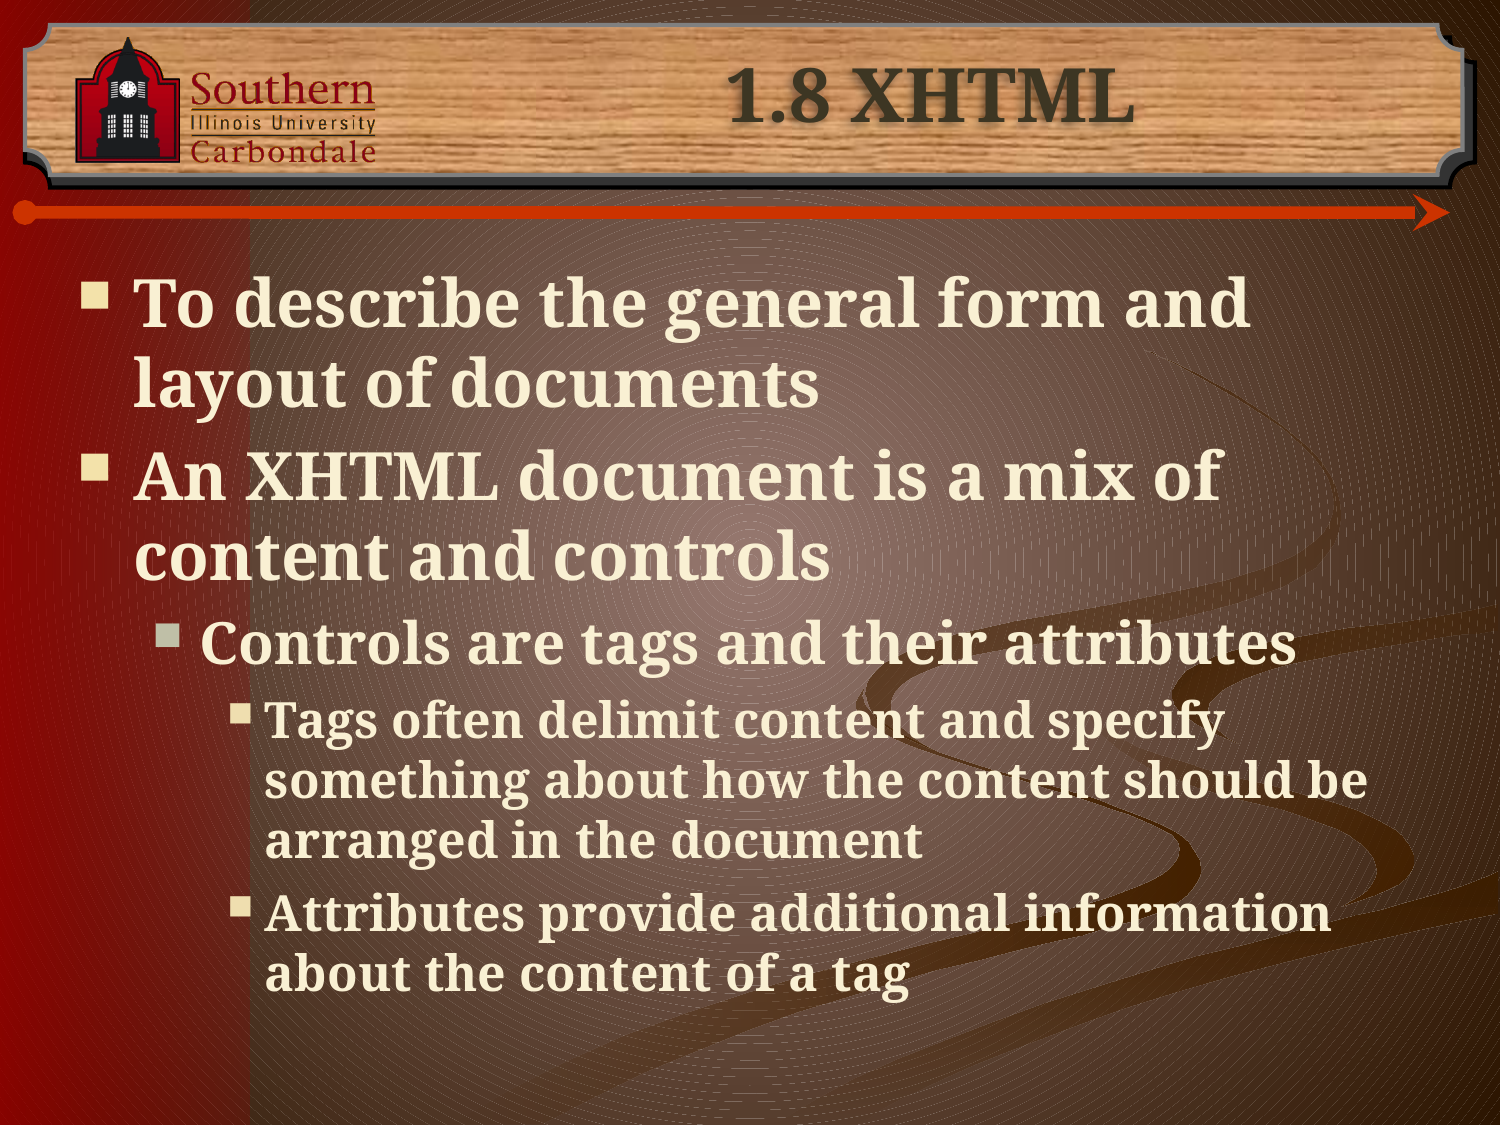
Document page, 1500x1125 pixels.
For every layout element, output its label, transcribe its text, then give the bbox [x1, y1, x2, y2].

title 1.8 XHTML [399, 24, 1463, 176]
picture [28, 28, 399, 172]
list To describe the general form and layout of documents An XHTML document is a mix of content and controls Controls are tags and their attributes Tags often delimit content and specify something about how the content should be arranged in the document Attributes provide additional information about the content of a tag [62, 224, 1438, 1038]
